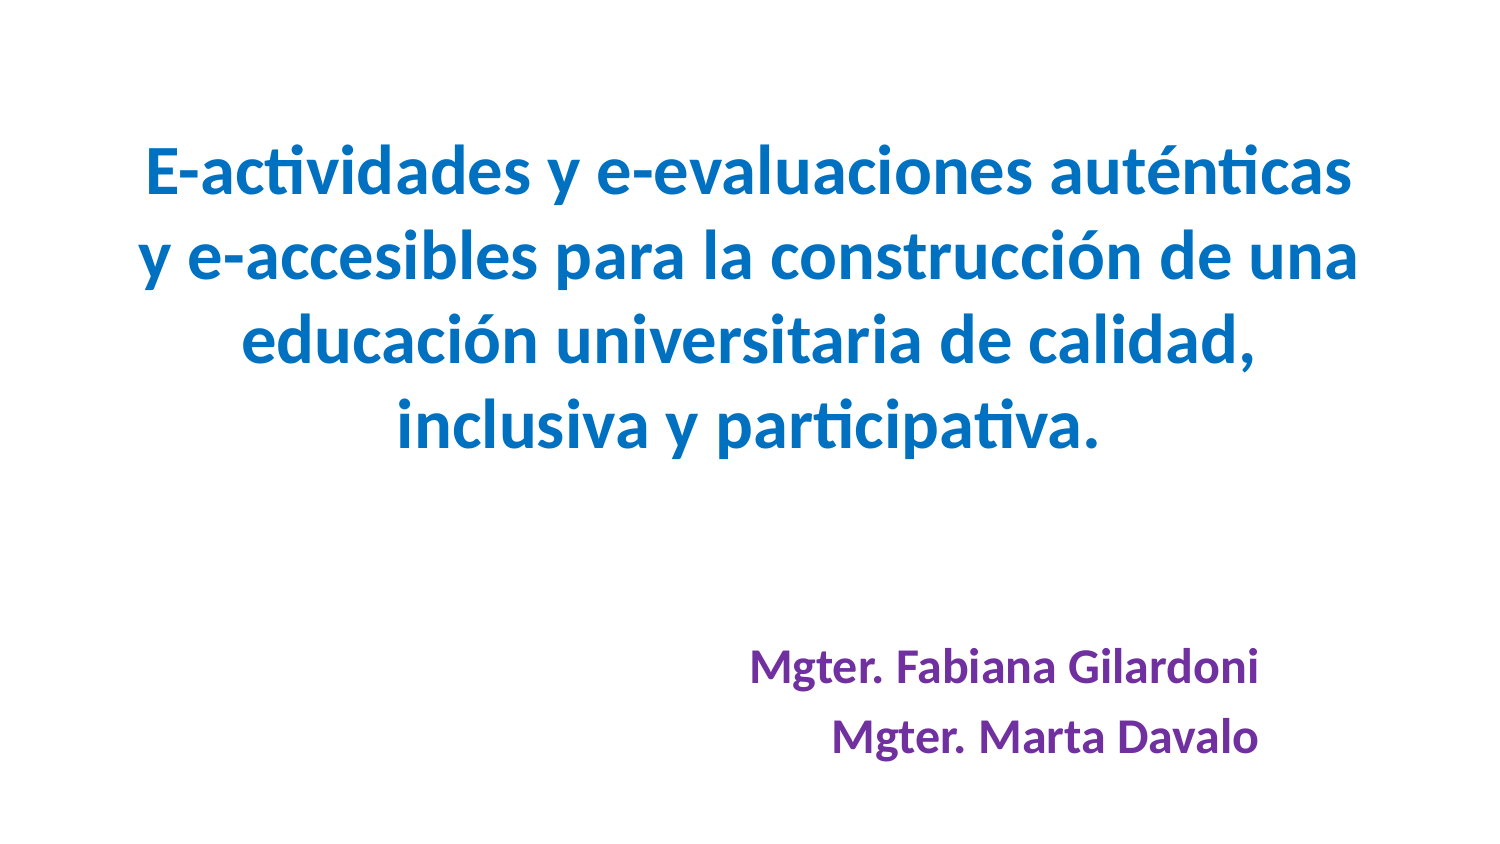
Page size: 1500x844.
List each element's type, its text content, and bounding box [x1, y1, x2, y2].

subtitle Mgter. Fabiana Gilardoni Mgter. Marta Davalo [225, 625, 1275, 788]
title E-actividades y e-evaluaciones auténticas y e-accesibles para la construcción de una educación universitaria de calidad, inclusiva y participativa. [112, 102, 1388, 484]
